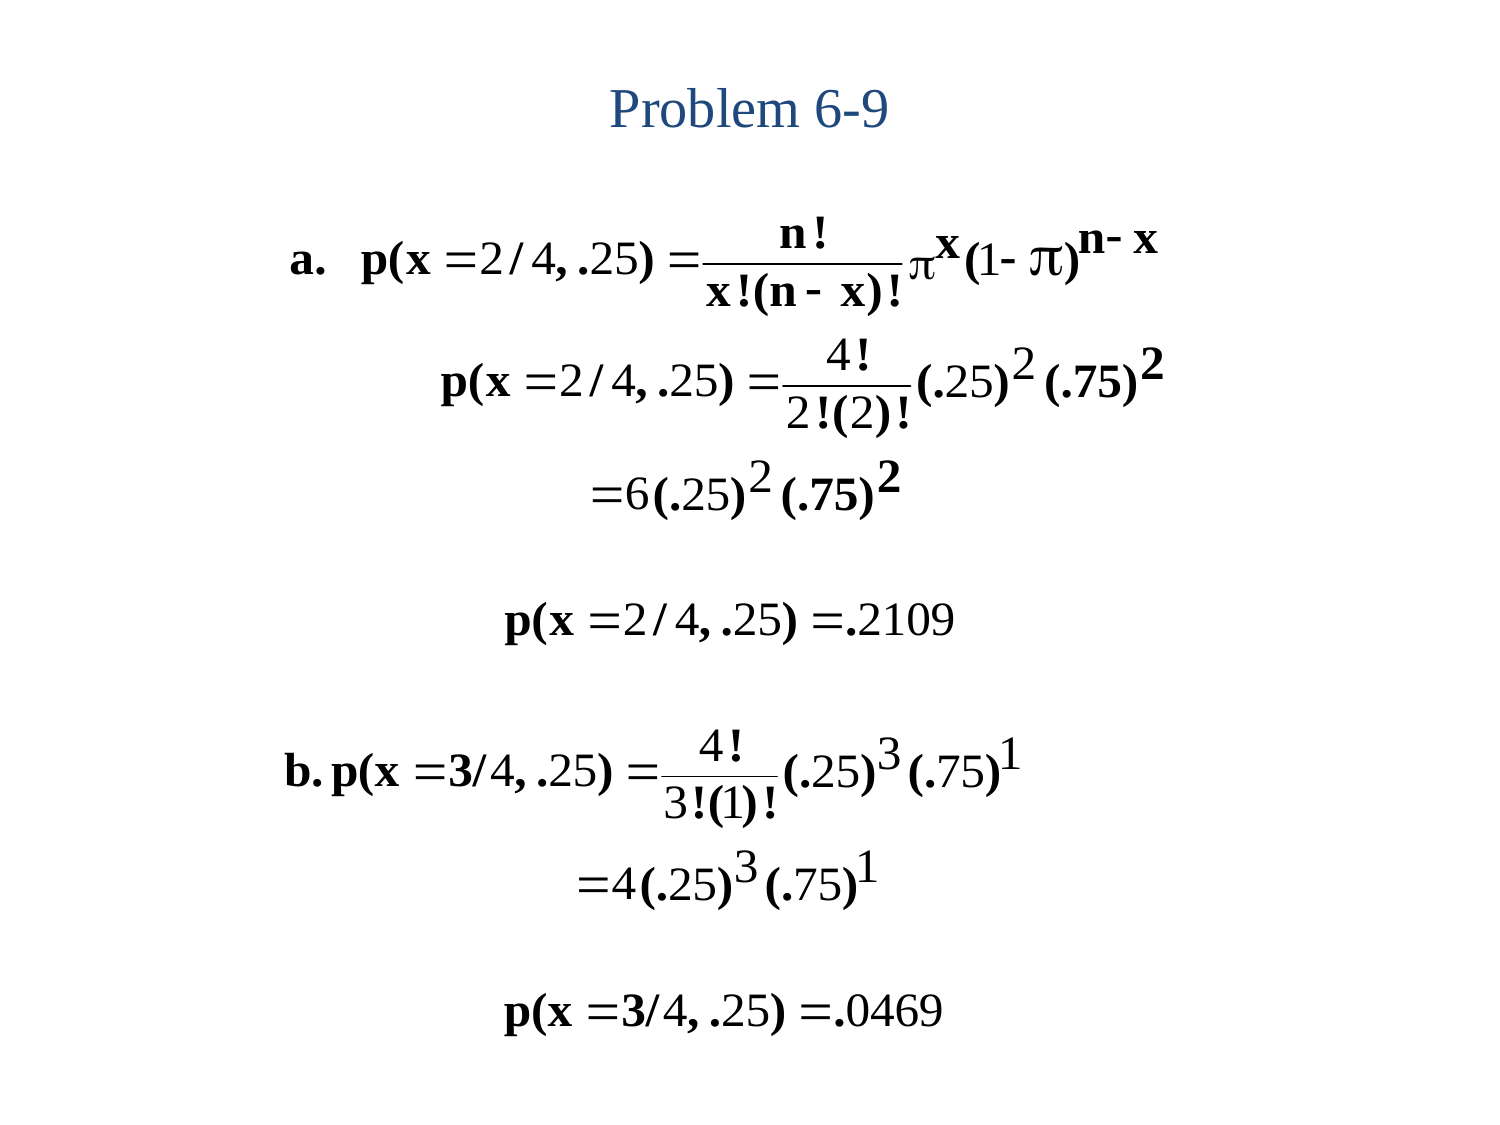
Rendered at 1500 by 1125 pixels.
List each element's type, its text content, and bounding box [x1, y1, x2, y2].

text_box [278, 205, 1174, 1047]
title Problem 6-9 [74, 62, 1426, 148]
